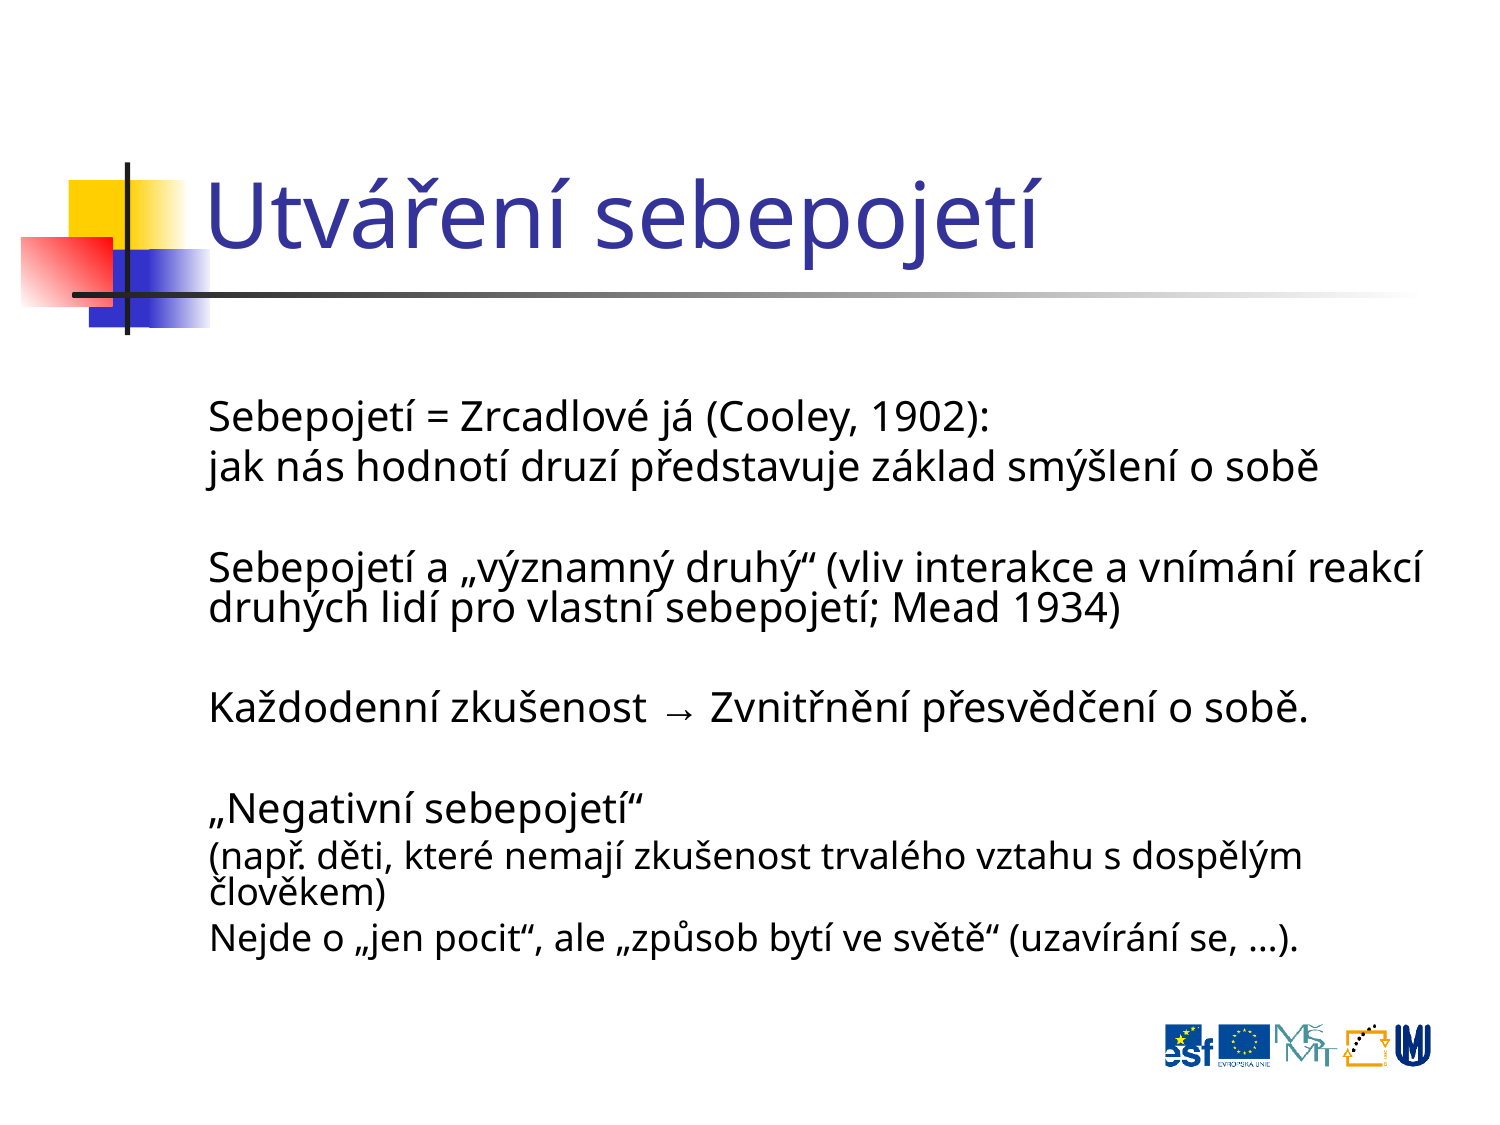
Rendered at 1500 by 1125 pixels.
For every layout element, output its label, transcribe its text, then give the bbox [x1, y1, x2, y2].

text_box Utváření sebepojetí [188, 35, 1468, 275]
text_box Sebepojetí = Zrcadlové já (Cooley, 1902): jak nás hodnotí druzí představuje základ smýšlení o sobě Sebepojetí a „významný druhý“ (vliv interakce a vnímání reakcí druhých lidí pro vlastní sebepojetí; Mead 1934) Každodenní zkušenost → Zvnitřnění přesvědčení o sobě. „Negativní sebepojetí“ (např. děti, které nemají zkušenost trvalého vztahu s dospělým člověkem) Nejde o „jen pocit“, ale „způsob bytí ve světě“ (uzavírání se, …). [193, 330, 1469, 1006]
picture [1159, 1019, 1437, 1073]
